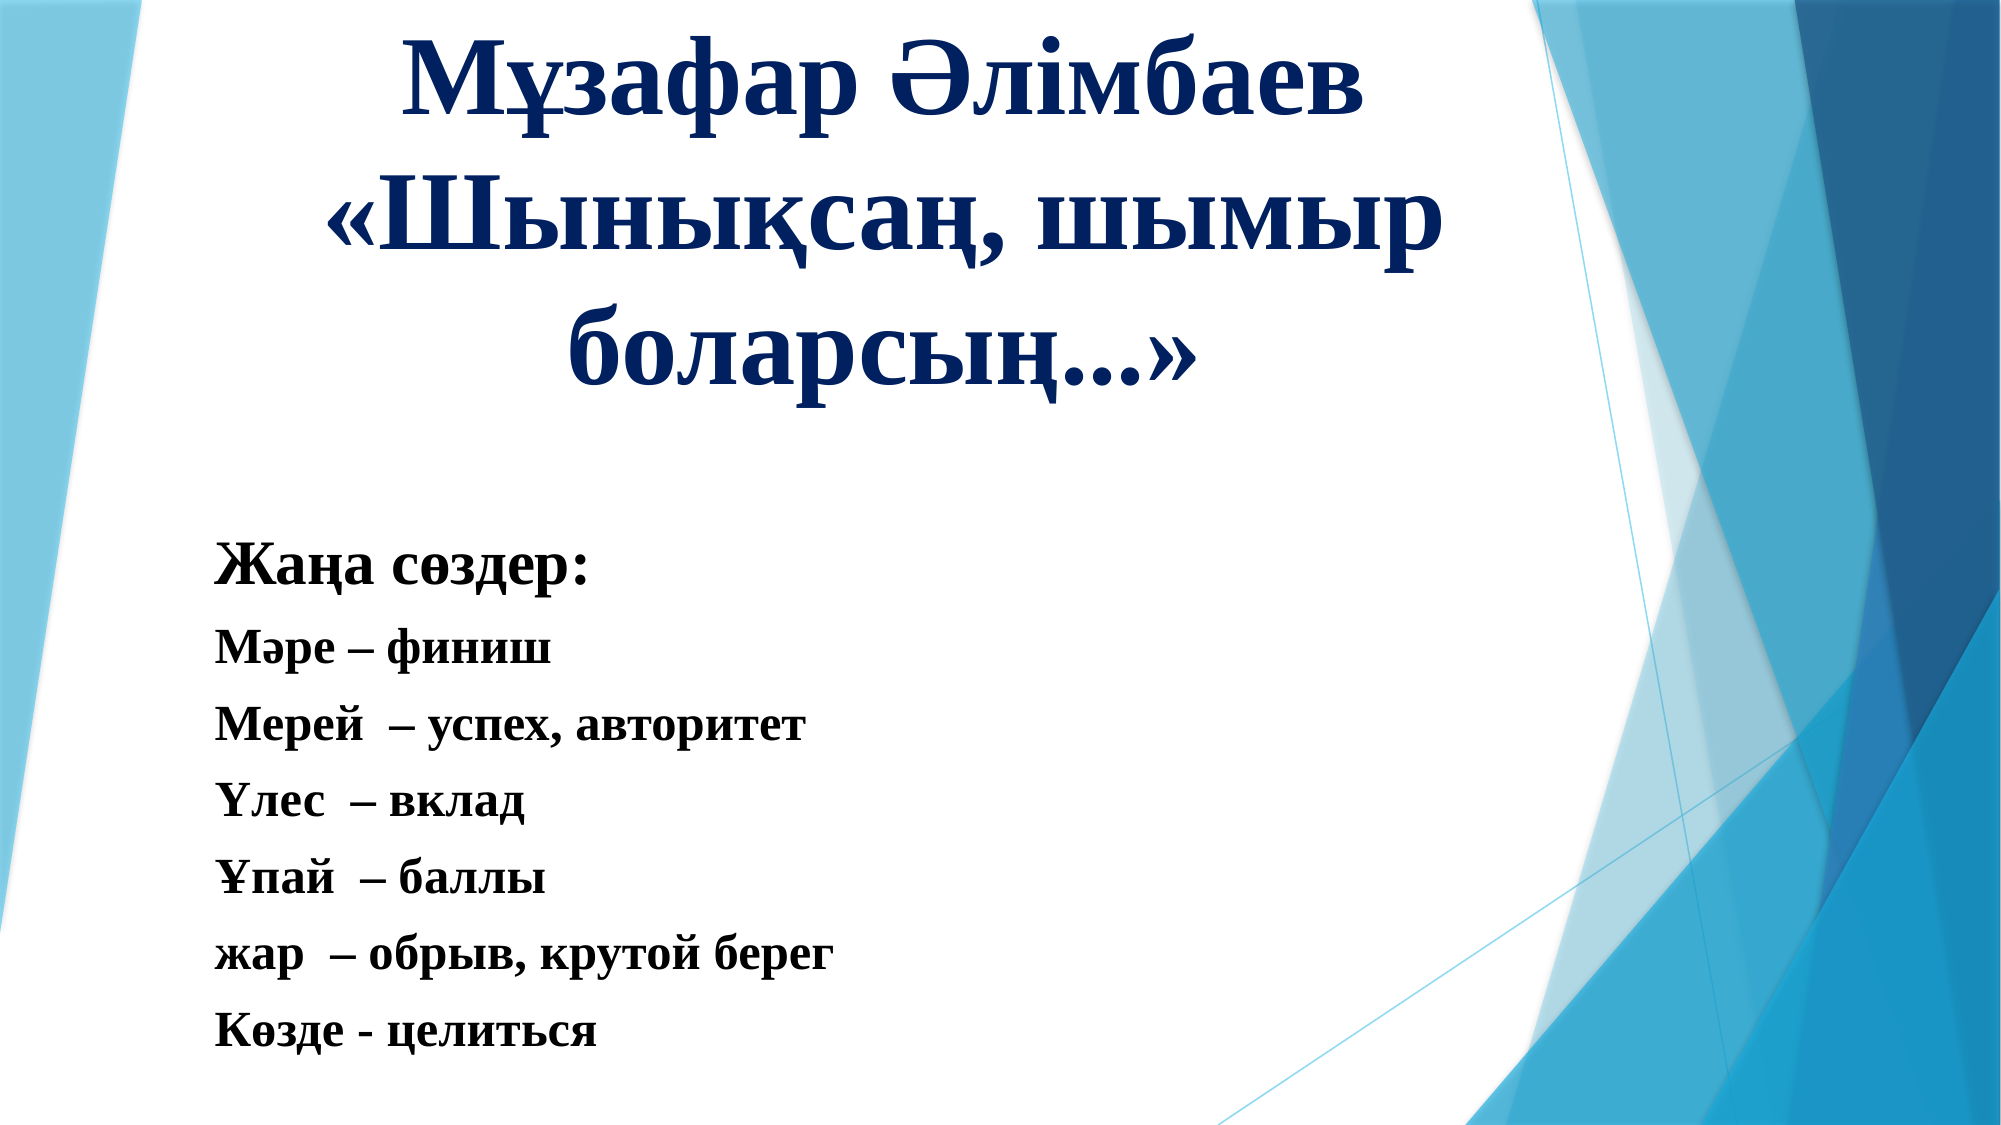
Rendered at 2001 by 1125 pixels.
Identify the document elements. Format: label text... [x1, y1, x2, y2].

title Мұзафар Әлімбаев «Шынықсаң, шымыр боларсың...» [247, 69, 1522, 416]
subtitle Жаңа сөздер: Мәре – финиш Мерей – успех, авторитет Үлес – вклад Ұпай – баллы жар – обрыв, крутой берег Көзде - целиться [199, 513, 1474, 1067]
